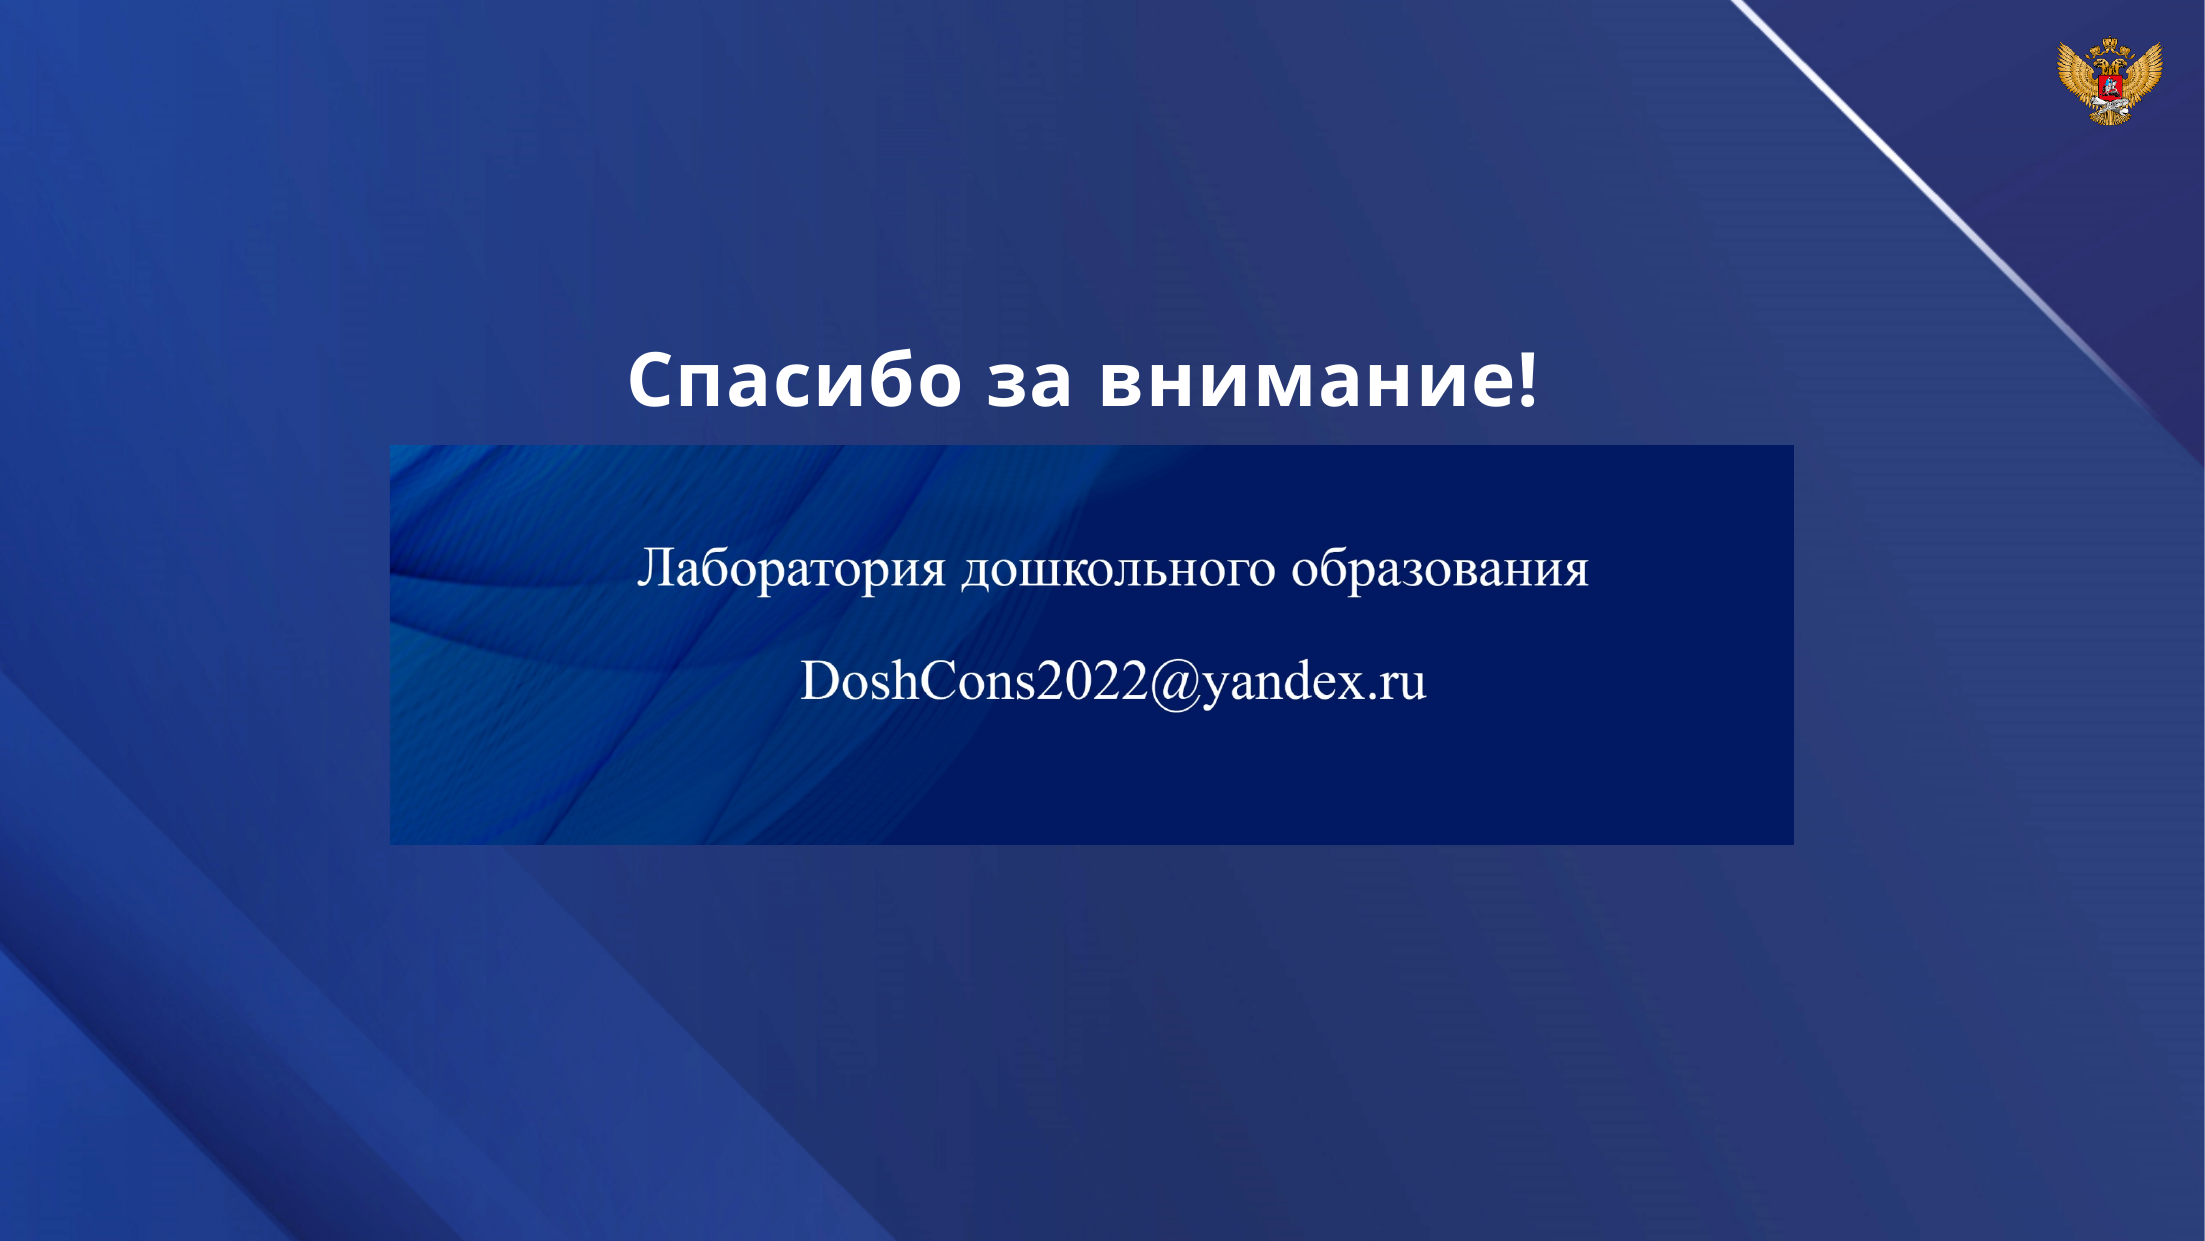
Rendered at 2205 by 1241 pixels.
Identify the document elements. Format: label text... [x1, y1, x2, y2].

text_box Спасибо за внимание! [164, 320, 2003, 429]
picture [0, 0, 2205, 1241]
